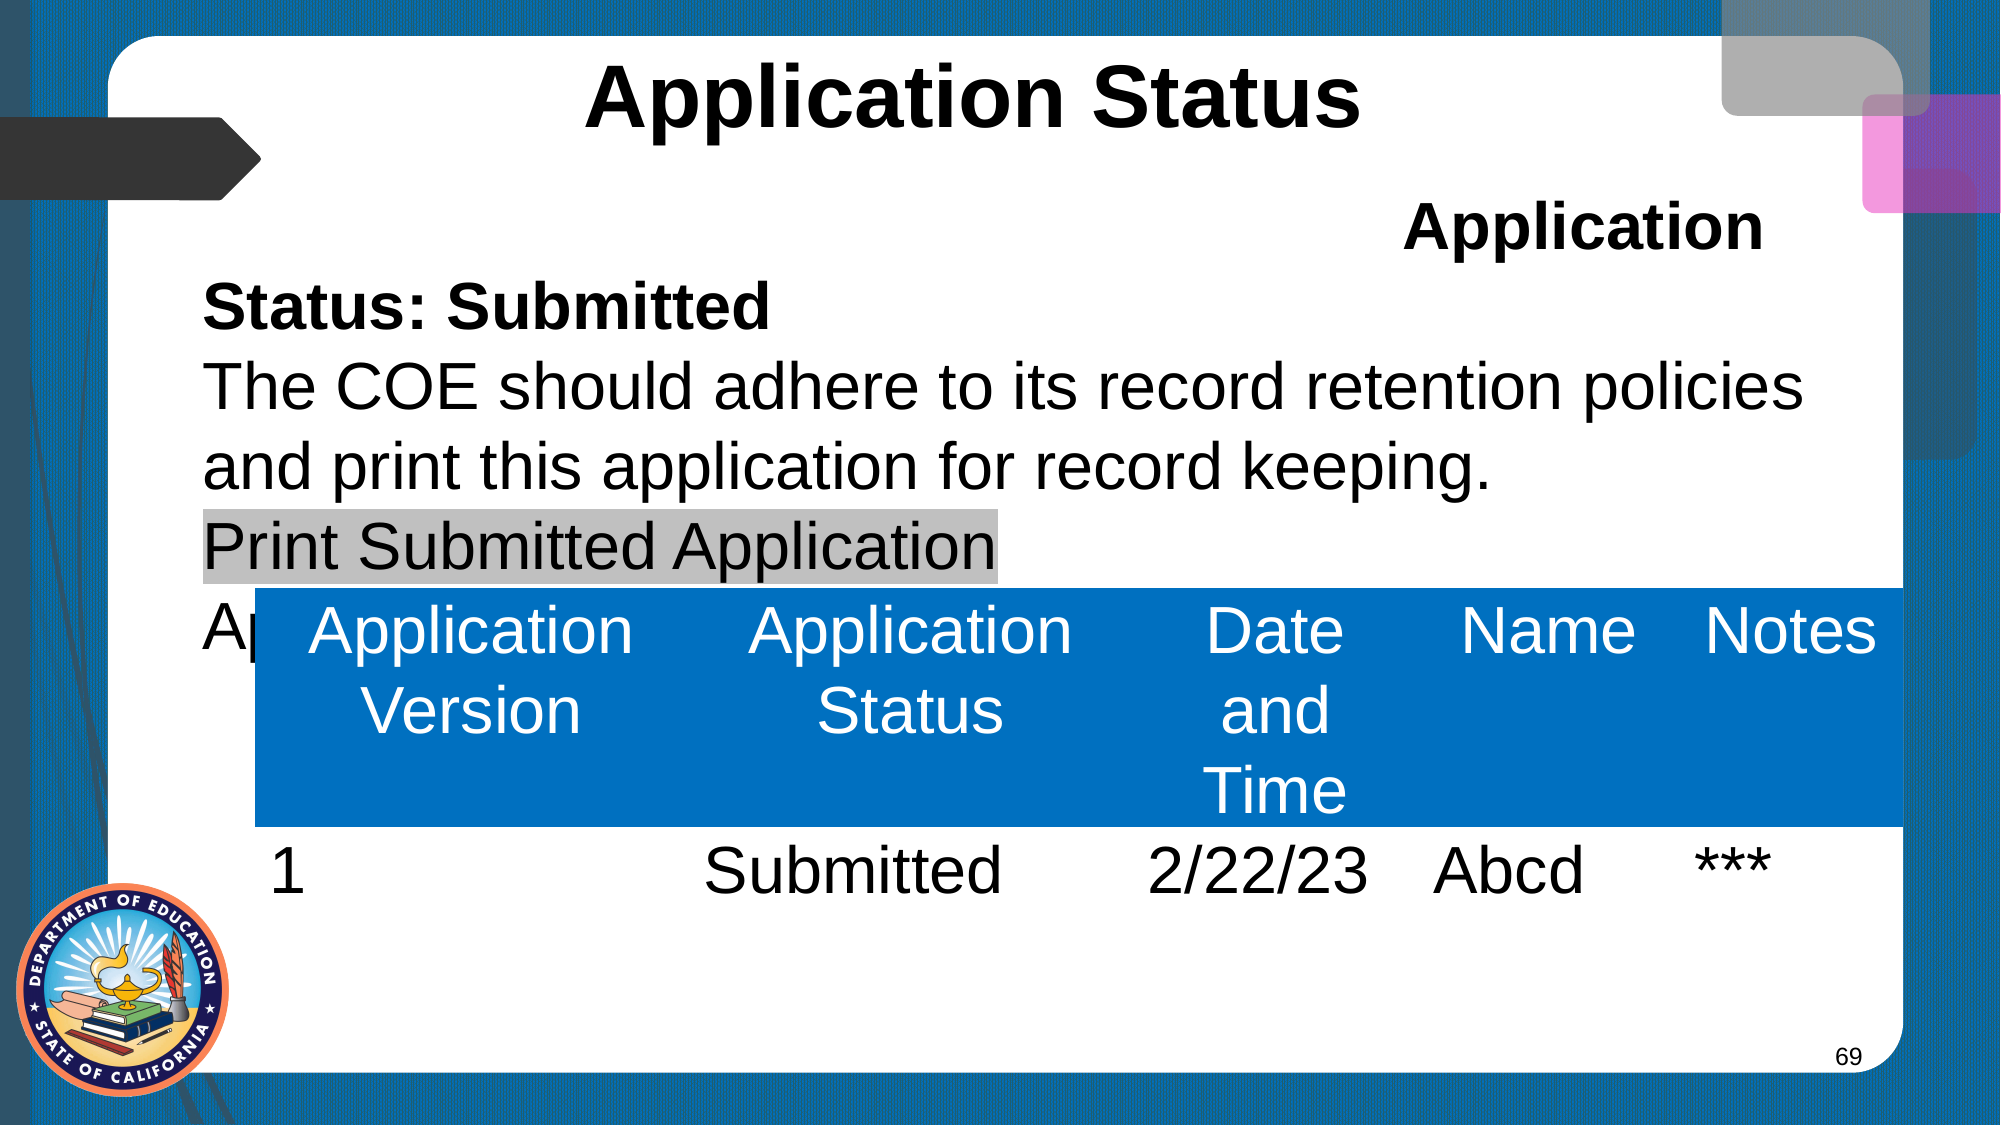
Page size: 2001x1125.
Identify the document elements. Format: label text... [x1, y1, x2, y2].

table_cell Abcd [1418, 827, 1680, 900]
table_cell 1 [255, 827, 689, 989]
picture [16, 883, 229, 1097]
table_cell *** [1680, 827, 1903, 989]
table_header Application Version [255, 588, 689, 827]
table_header Notes [1680, 588, 1903, 827]
table_cell 2/22/23 [1133, 827, 1418, 989]
list Application Status: Submitted The COE should adhere to its record retention policies and print this application for record keeping. Print Submitted Application Application Submission and Review History: [187, 175, 1865, 694]
table_header Date and Time [1133, 588, 1418, 827]
table_cell Submitted [689, 827, 1133, 989]
slide_number 69 [1414, 900, 1878, 1125]
title Application Status [233, 31, 1740, 175]
table_header Application Status [689, 588, 1133, 827]
table_header Name [1418, 588, 1680, 827]
